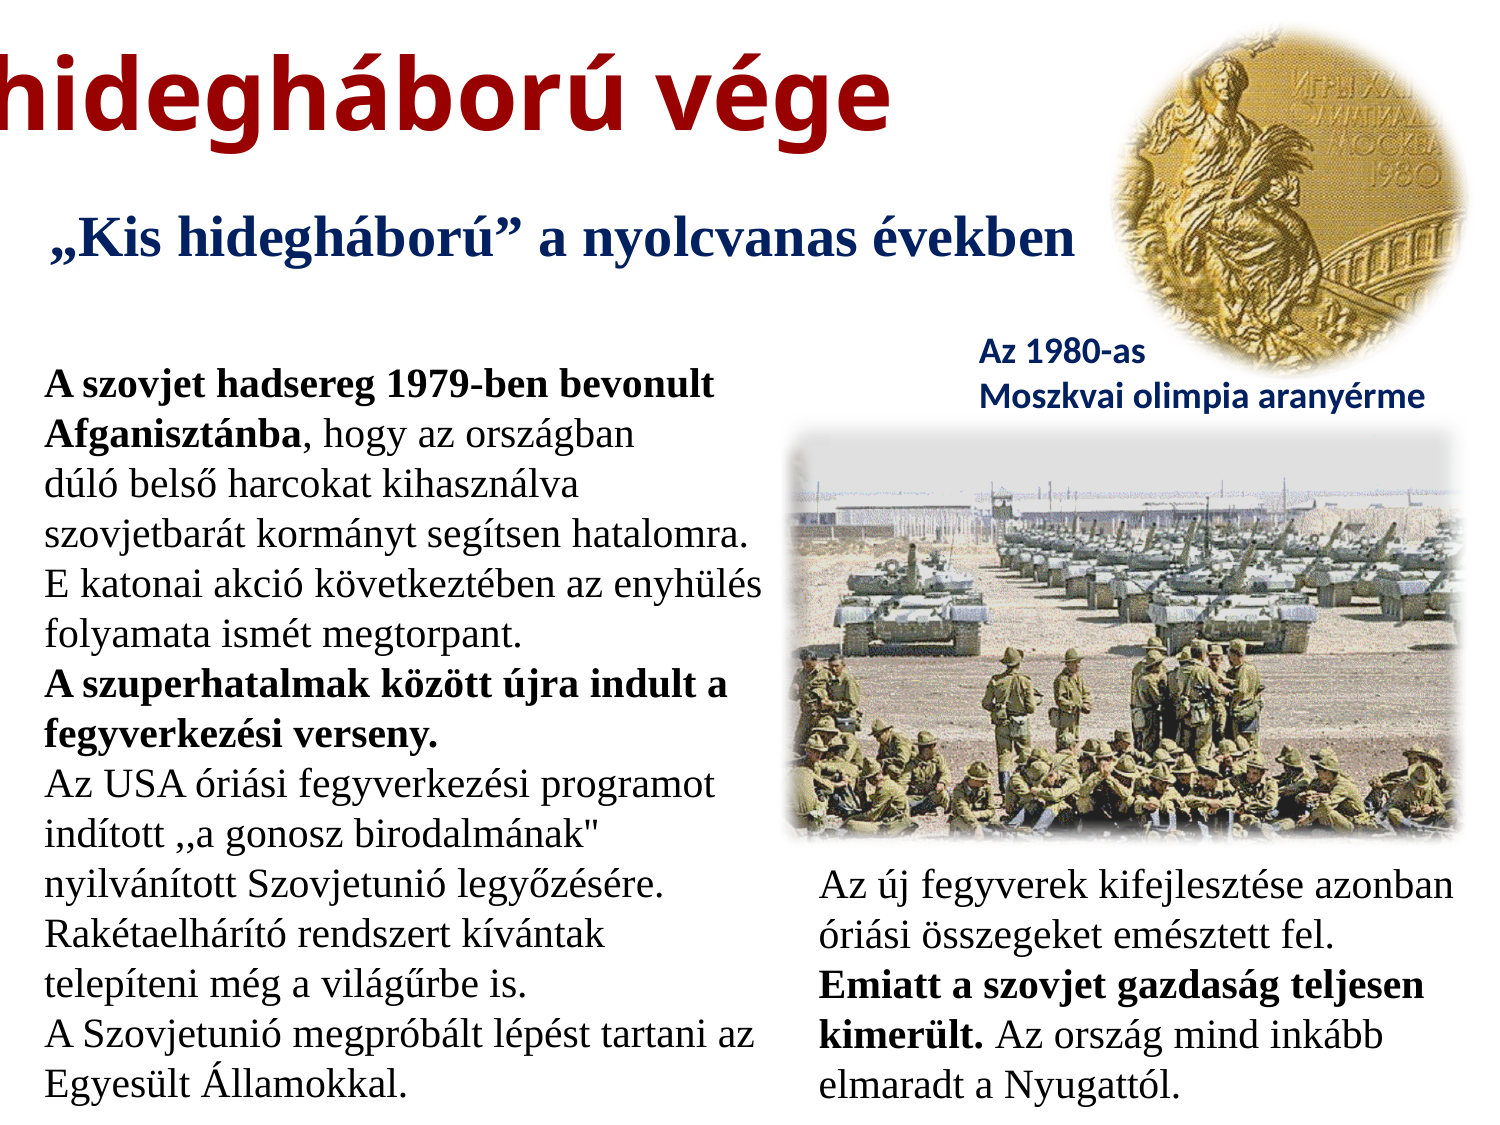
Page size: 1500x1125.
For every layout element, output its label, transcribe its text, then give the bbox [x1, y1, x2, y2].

text_box A szovjet hadsereg 1979-ben bevonult Afganisztánba, hogy az országban dúló belső harcokat kihasználva szovjetbarát kormányt segítsen hatalomra. E katonai akció következtében az enyhülés folyamata ismét megtorpant. A szuperhatalmak között újra indult a fegyverkezési verseny. Az USA óriási fegyverkezési programot indított ,,a gonosz birodalmának'' nyilvánított Szovjetunió legyőzésére. Rakétaelhárító rendszert kívántak telepíteni még a világűrbe is. A Szovjetunió megpróbált lépést tartani az Egyesült Államokkal. [29, 347, 780, 1113]
picture [779, 411, 1470, 850]
text_box „Kis hidegháború” a nyolcvanas években [34, 190, 1093, 276]
picture [1101, 17, 1478, 386]
text_box Az új fegyverek kifejlesztése azonban óriási összegeket emésztett fel. Emiatt a szovjet gazdaság teljesen kimerült. Az ország mind inkább elmaradt a Nyugattól. [803, 848, 1500, 1114]
text_box A hidegháború vége [0, 22, 909, 158]
text_box Az 1980-as Moszkvai olimpia aranyérme [964, 318, 1442, 410]
